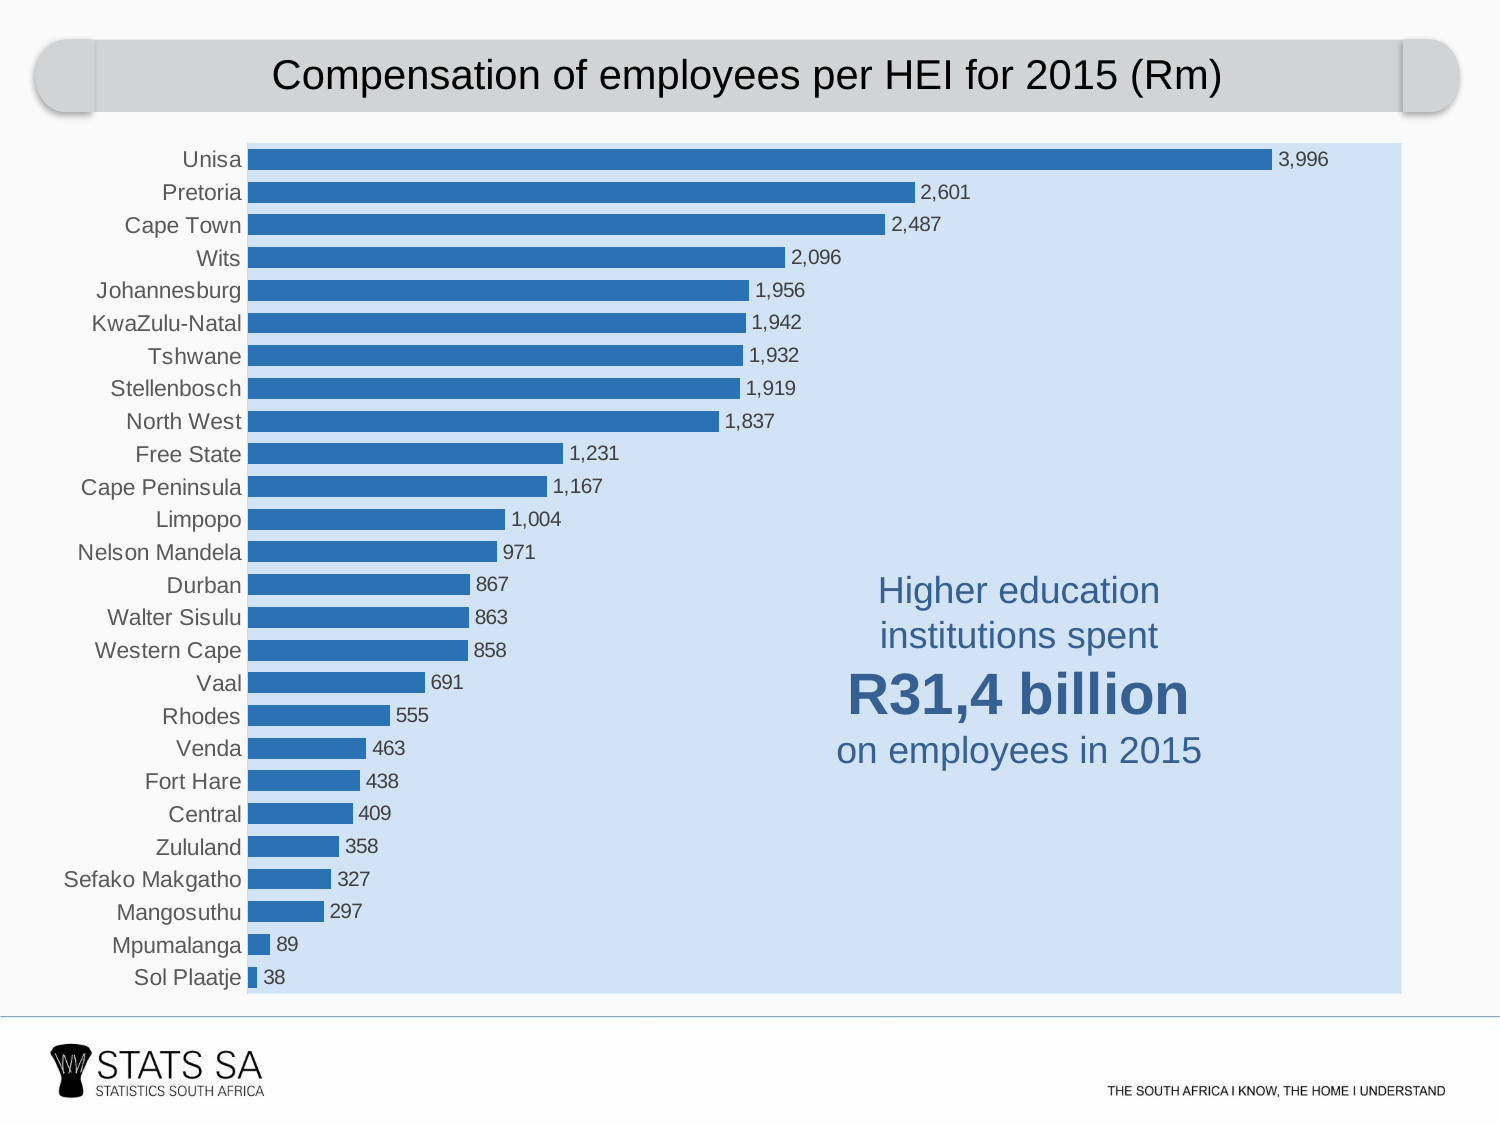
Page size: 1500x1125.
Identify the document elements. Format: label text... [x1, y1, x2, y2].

chart [35, 125, 1430, 1012]
text_box Compensation of employees per HEI for 2015 (Rm) [95, 38, 1402, 114]
text_box [34, 38, 96, 113]
picture [0, 1016, 1500, 1125]
text_box [1402, 38, 1461, 113]
